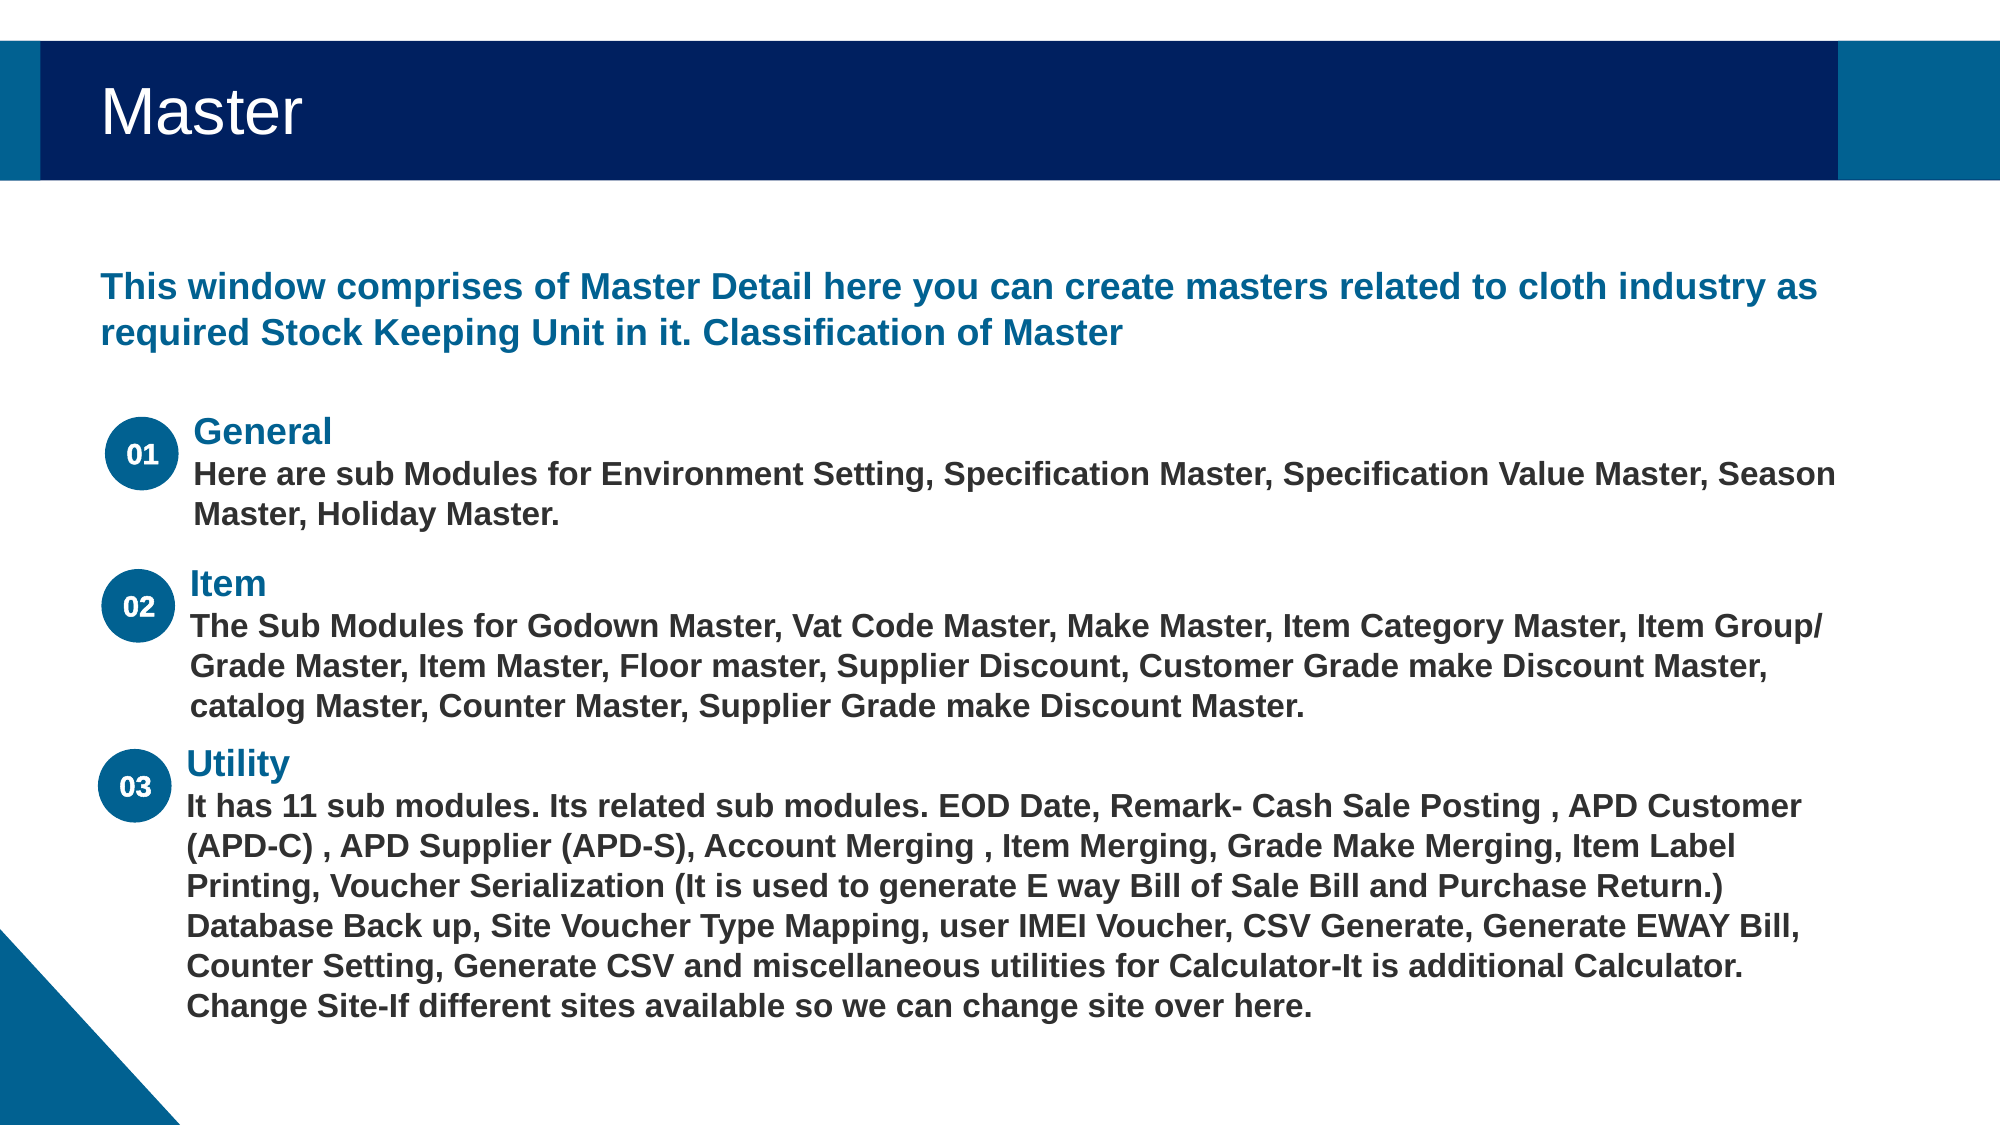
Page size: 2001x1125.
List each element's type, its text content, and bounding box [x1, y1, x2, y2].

text_box 02 [106, 579, 172, 630]
text_box This window comprises of Master Detail here you can create masters related to cloth industry as required Stock Keeping Unit in it. Classification of Master [85, 255, 1893, 360]
text_box [0, 40, 41, 181]
text_box [103, 433, 110, 474]
text_box [41, 40, 1837, 181]
text_box [1837, 40, 2000, 181]
text_box 01 [110, 427, 176, 478]
text_box [109, 630, 168, 644]
text_box [105, 810, 164, 824]
text_box Item The Sub Modules for Godown Master, Vat Code Master, Make Master, Item Category Master, Item Group/ Grade Master, Item Master, Floor master, Supplier Discount, Customer Grade make Discount Master, catalog Master, Counter Master, Supplier Grade make Discount Master. [175, 551, 1890, 732]
text_box Master [85, 69, 1541, 151]
text_box [114, 415, 169, 427]
text_box [112, 478, 171, 492]
text_box [0, 927, 182, 1125]
text_box [100, 586, 106, 626]
text_box [111, 567, 165, 579]
text_box [107, 747, 162, 759]
text_box Utility It has 11 sub modules. Its related sub modules. EOD Date, Remark- Cash Sale Posting , APD Customer (APD-C) , APD Supplier (APD-S), Account Merging , Item Merging, Grade Make Merging, Item Label Printing, Voucher Serialization (It is used to generate E way Bill of Sale Bill and Purchase Return.) Database Back up, Site Voucher Type Mapping, user IMEI Voucher, CSV Generate, Generate EWAY Bill, Counter Setting, Generate CSV and miscellaneous utilities for Calculator-It is additional Calculator. Change Site-If different sites available so we can change site over here. [171, 731, 1886, 1032]
text_box General Here are sub Modules for Environment Setting, Specification Master, Specification Value Master, Season Master, Holiday Master. [178, 399, 1893, 540]
text_box [96, 765, 103, 807]
text_box 03 [103, 759, 169, 810]
